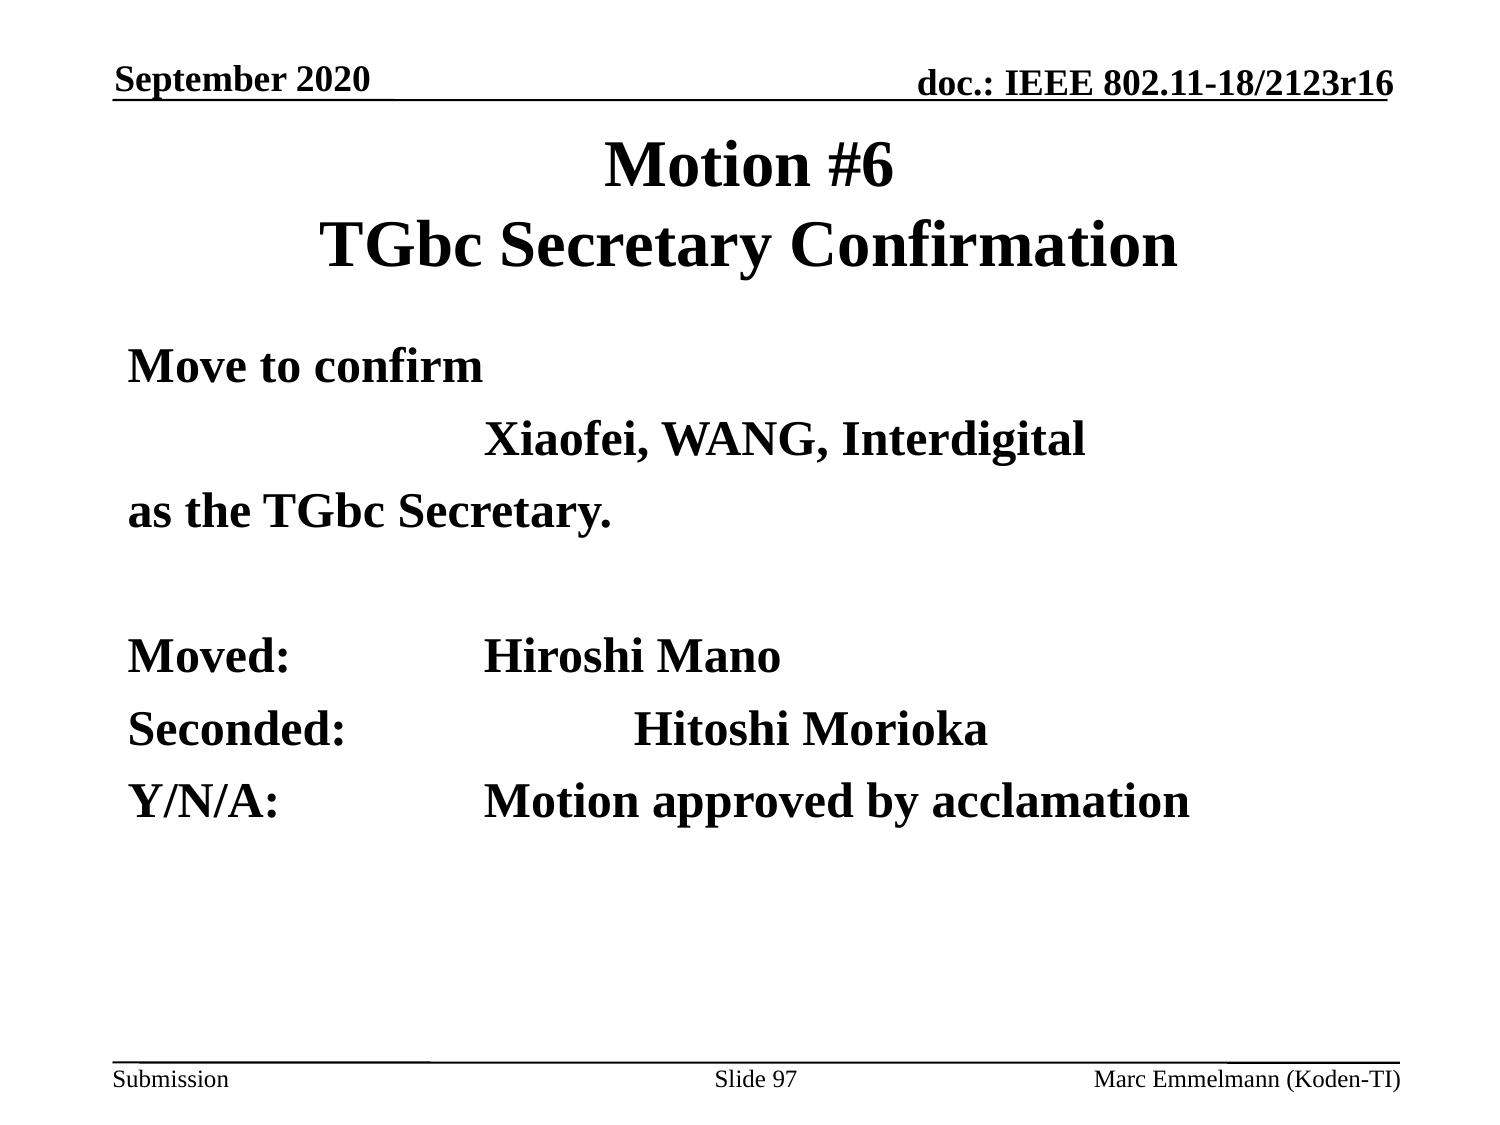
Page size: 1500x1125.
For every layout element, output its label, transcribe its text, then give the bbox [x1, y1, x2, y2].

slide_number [114, 54, 423, 100]
list Move to confirm Xiaofei, WANG, Interdigital as the TGbc Secretary. Moved: Hiroshi Mano Seconded: Hitoshi Morioka Y/N/A: Motion approved by acclamation [112, 324, 1388, 1000]
title Motion #6 TGbc Secretary Confirmation [112, 112, 1388, 288]
slide_number Slide 97 [712, 1061, 800, 1123]
footer Marc Emmelmann (Koden-TI) [878, 1061, 1402, 1093]
